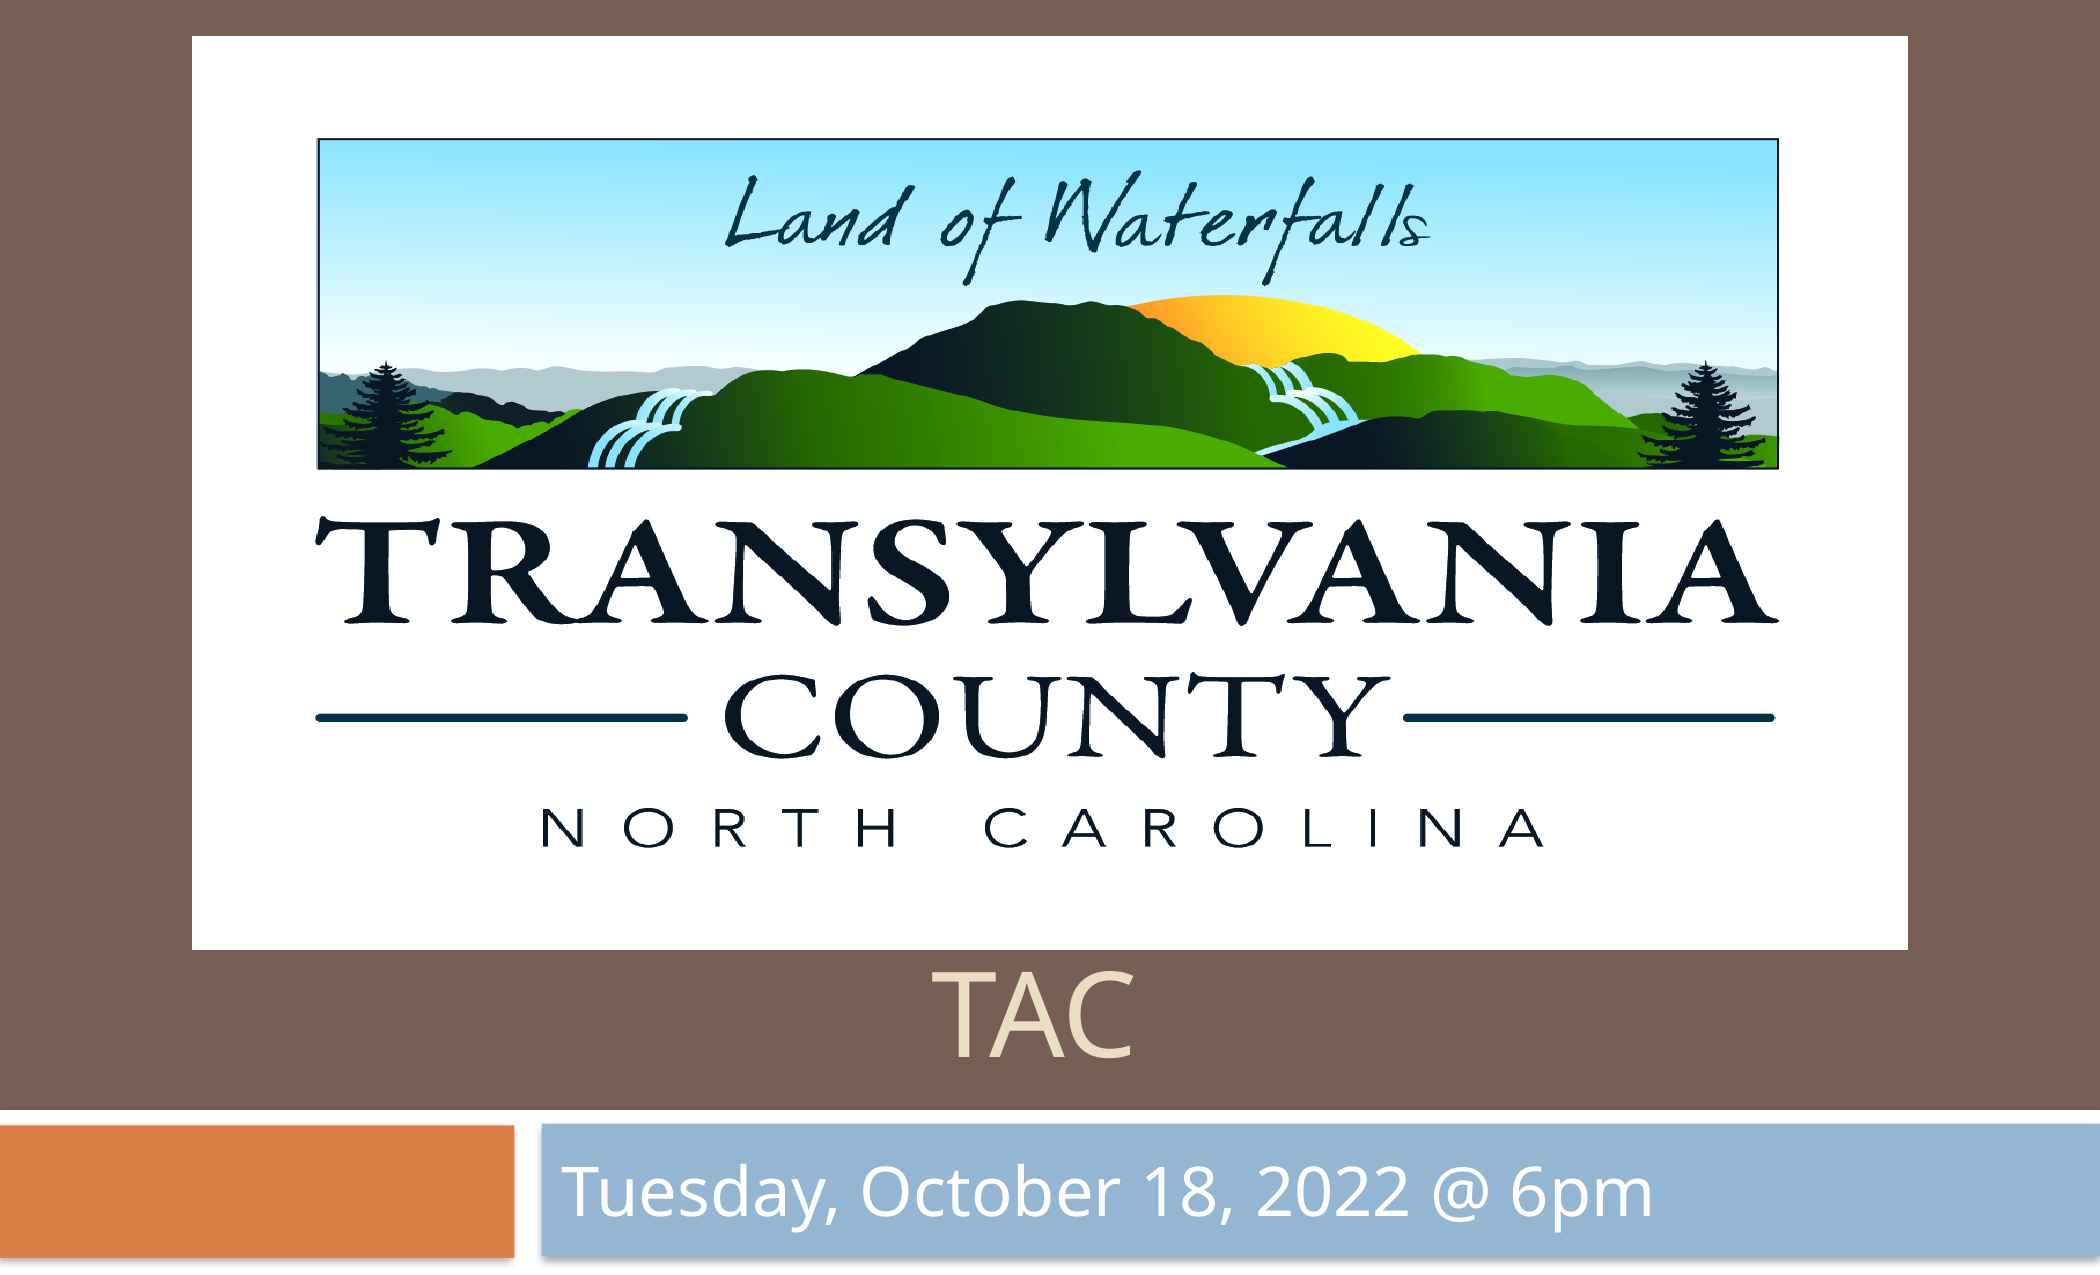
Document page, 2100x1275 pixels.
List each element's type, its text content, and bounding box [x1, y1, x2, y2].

title TAC [253, 960, 1847, 1091]
picture [192, 36, 1908, 950]
subtitle Tuesday, October 18, 2022 @ 6pm [542, 1124, 2083, 1253]
